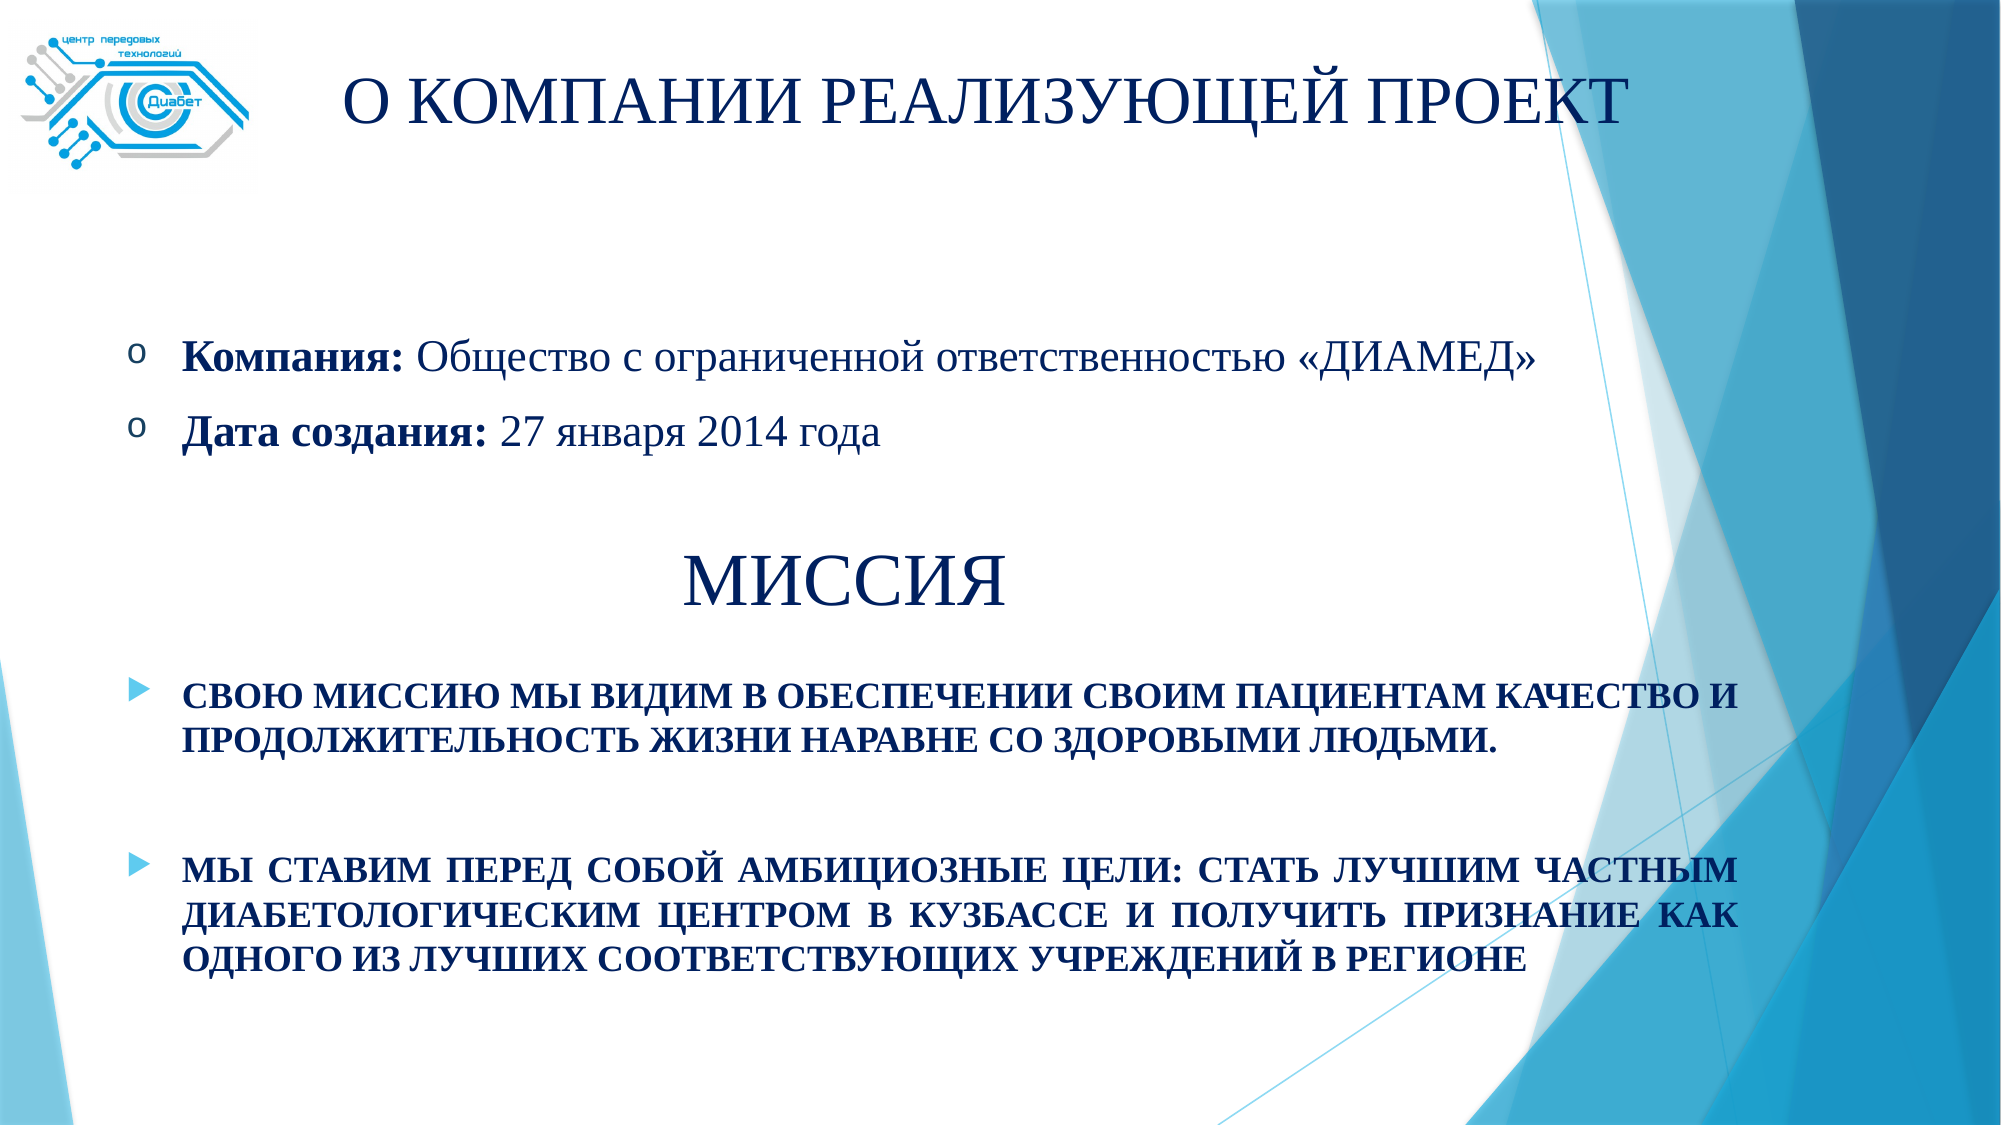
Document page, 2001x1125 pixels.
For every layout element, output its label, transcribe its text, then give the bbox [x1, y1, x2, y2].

picture [8, 18, 258, 195]
text_box МИССИЯ [140, 522, 1551, 638]
title О КОМПАНИИ РЕАЛИЗУЮЩЕЙ ПРОЕКТ [281, 49, 1692, 164]
list Компания: Общество с ограниченной ответственностью «ДИАМЕД» Дата создания: 27 января 2014 года СВОЮ МИССИЮ МЫ ВИДИМ В ОБЕСПЕЧЕНИИ СВОИМ ПАЦИЕНТАМ КАЧЕСТВО И ПРОДОЛЖИТЕЛЬНОСТЬ ЖИЗНИ НАРАВНЕ СО ЗДОРОВЫМИ ЛЮДЬМИ. МЫ СТАВИМ ПЕРЕД СОБОЙ АМБИЦИОЗНЫЕ ЦЕЛИ: СТАТЬ ЛУЧШИМ ЧАСТНЫМ ДИАБЕТОЛОГИЧЕСКИМ ЦЕНТРОМ В КУЗБАССЕ И ПОЛУЧИТЬ ПРИЗНАНИЕ КАК ОДНОГО ИЗ ЛУЧШИХ СООТВЕТСТВУЮЩИХ УЧРЕЖДЕНИЙ В РЕГИОНЕ [111, 168, 1754, 992]
